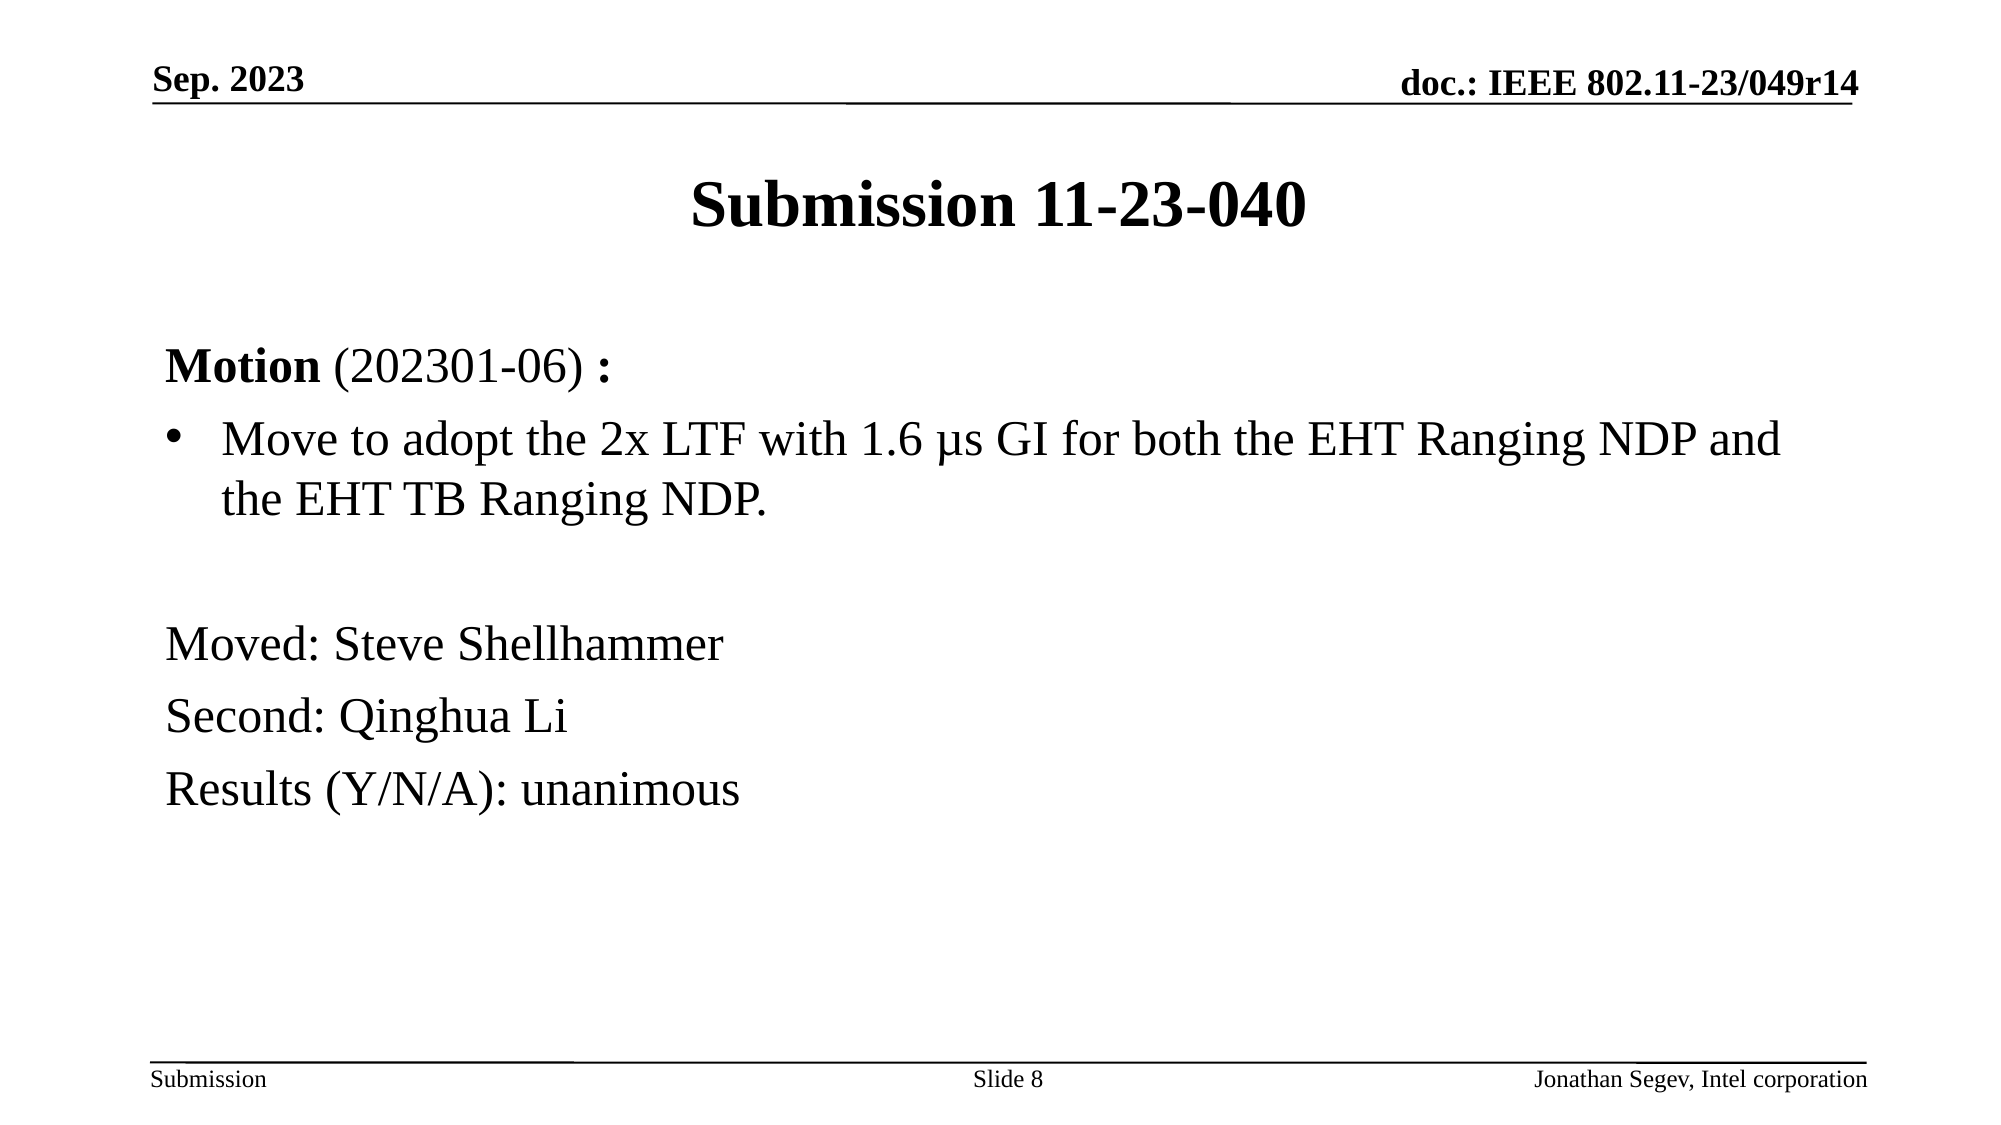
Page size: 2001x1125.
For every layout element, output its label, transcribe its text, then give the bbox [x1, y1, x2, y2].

title Submission 11-23-040 [149, 112, 1850, 288]
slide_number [152, 54, 563, 100]
footer Jonathan Segev, Intel corporation [1171, 1061, 1869, 1093]
slide_number Slide 8 [950, 1061, 1067, 1123]
list Motion (202301-06) : Move to adopt the 2x LTF with 1.6 µs GI for both the EHT Ranging NDP and the EHT TB Ranging NDP. Moved: Steve Shellhammer Second: Qinghua Li Results (Y/N/A): unanimous [149, 324, 1850, 1000]
